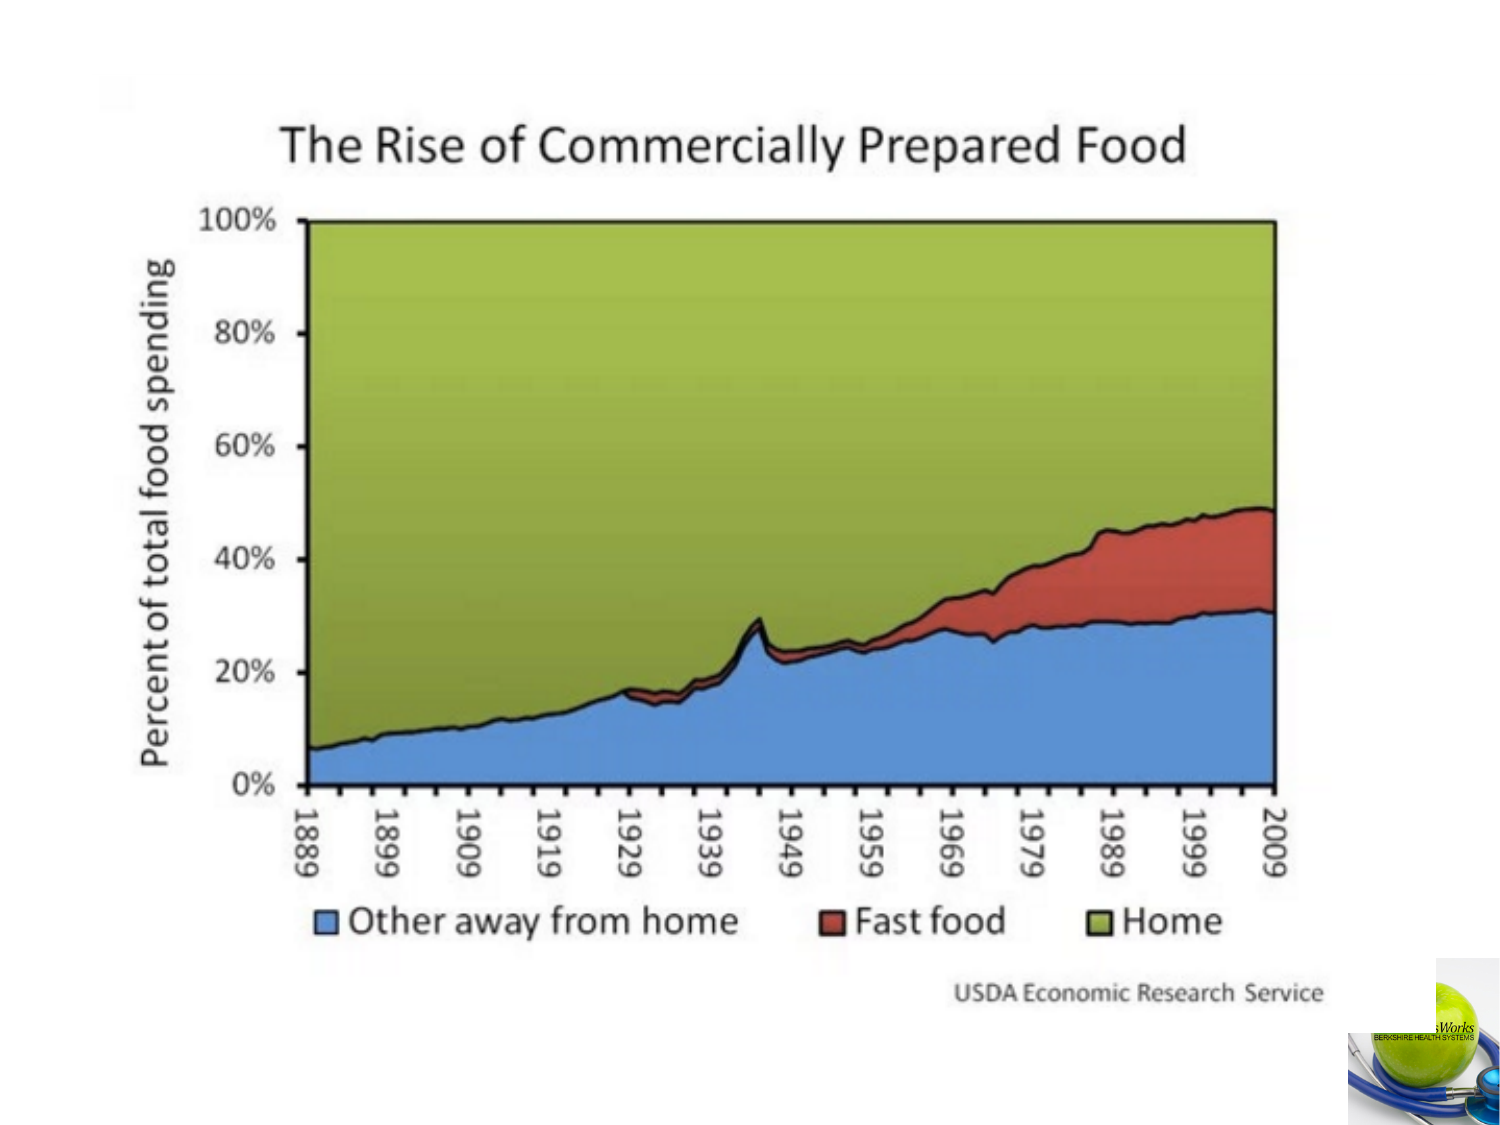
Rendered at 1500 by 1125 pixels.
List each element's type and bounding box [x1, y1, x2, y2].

picture [91, 73, 1500, 1125]
